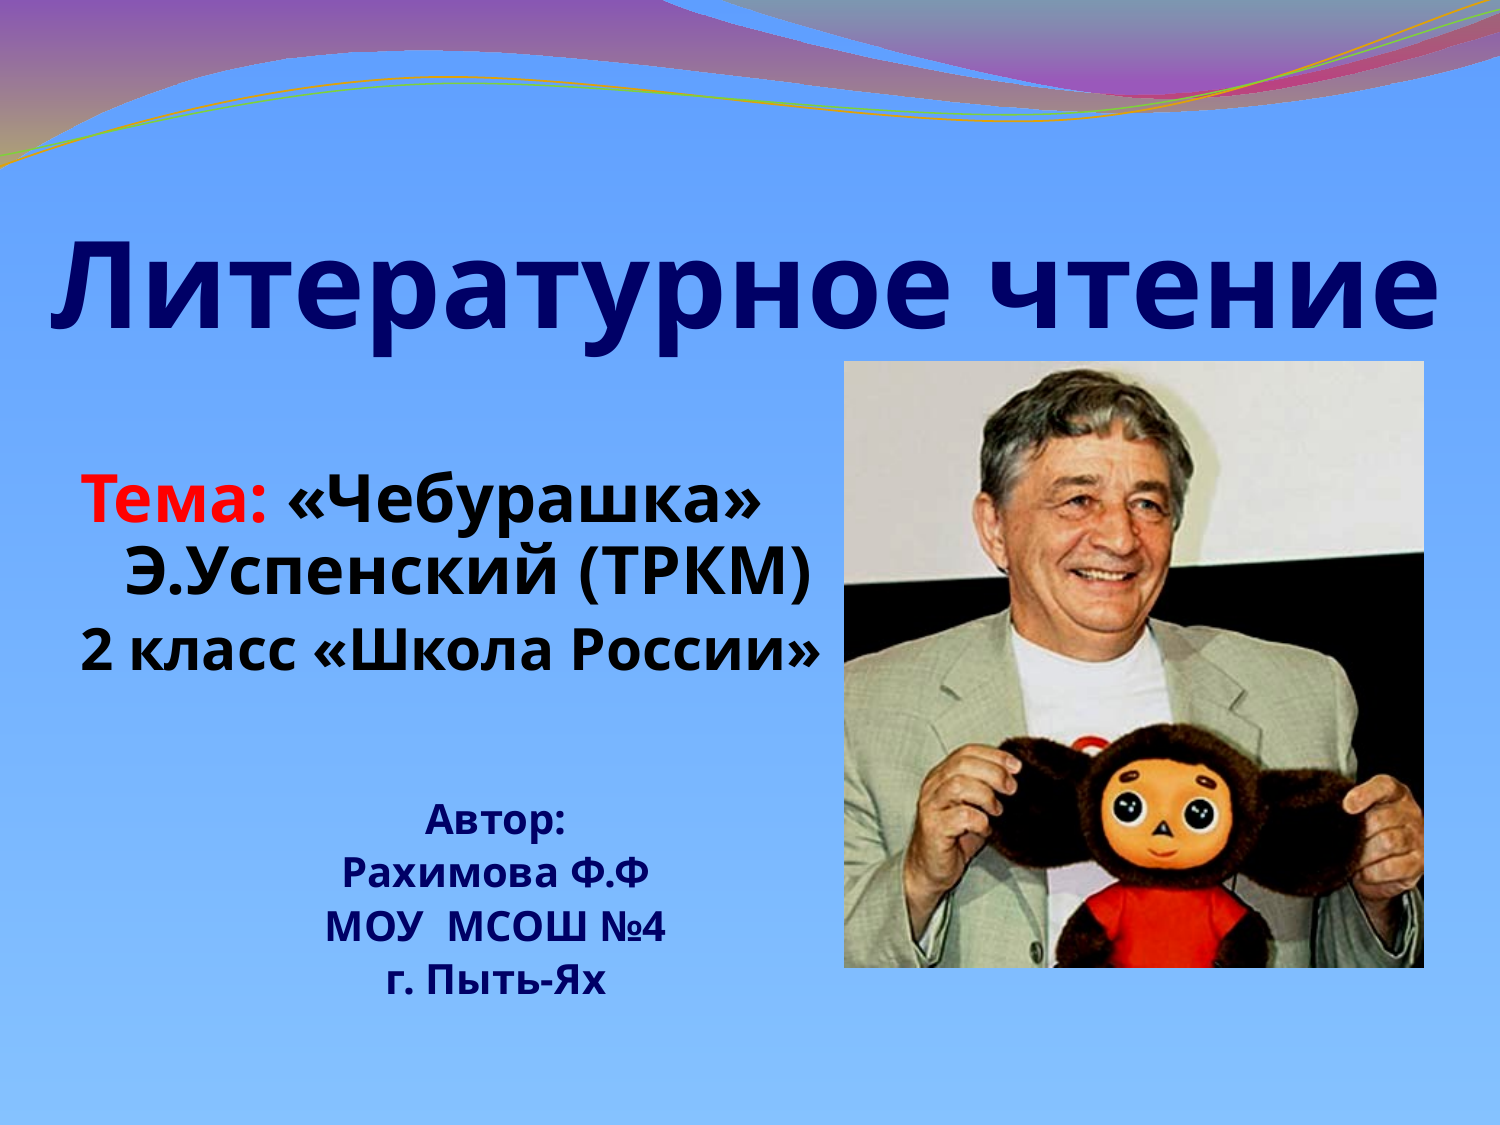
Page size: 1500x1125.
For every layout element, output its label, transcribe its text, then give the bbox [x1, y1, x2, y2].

list Тема: «Чебурашка» Э.Успенский (ТРКМ) 2 класс «Школа России» Автор: Рахимова Ф.Ф МОУ МСОШ №4 г. Пыть-Ях [64, 393, 837, 953]
picture [844, 361, 1424, 969]
title Литературное чтение [49, 62, 1463, 354]
